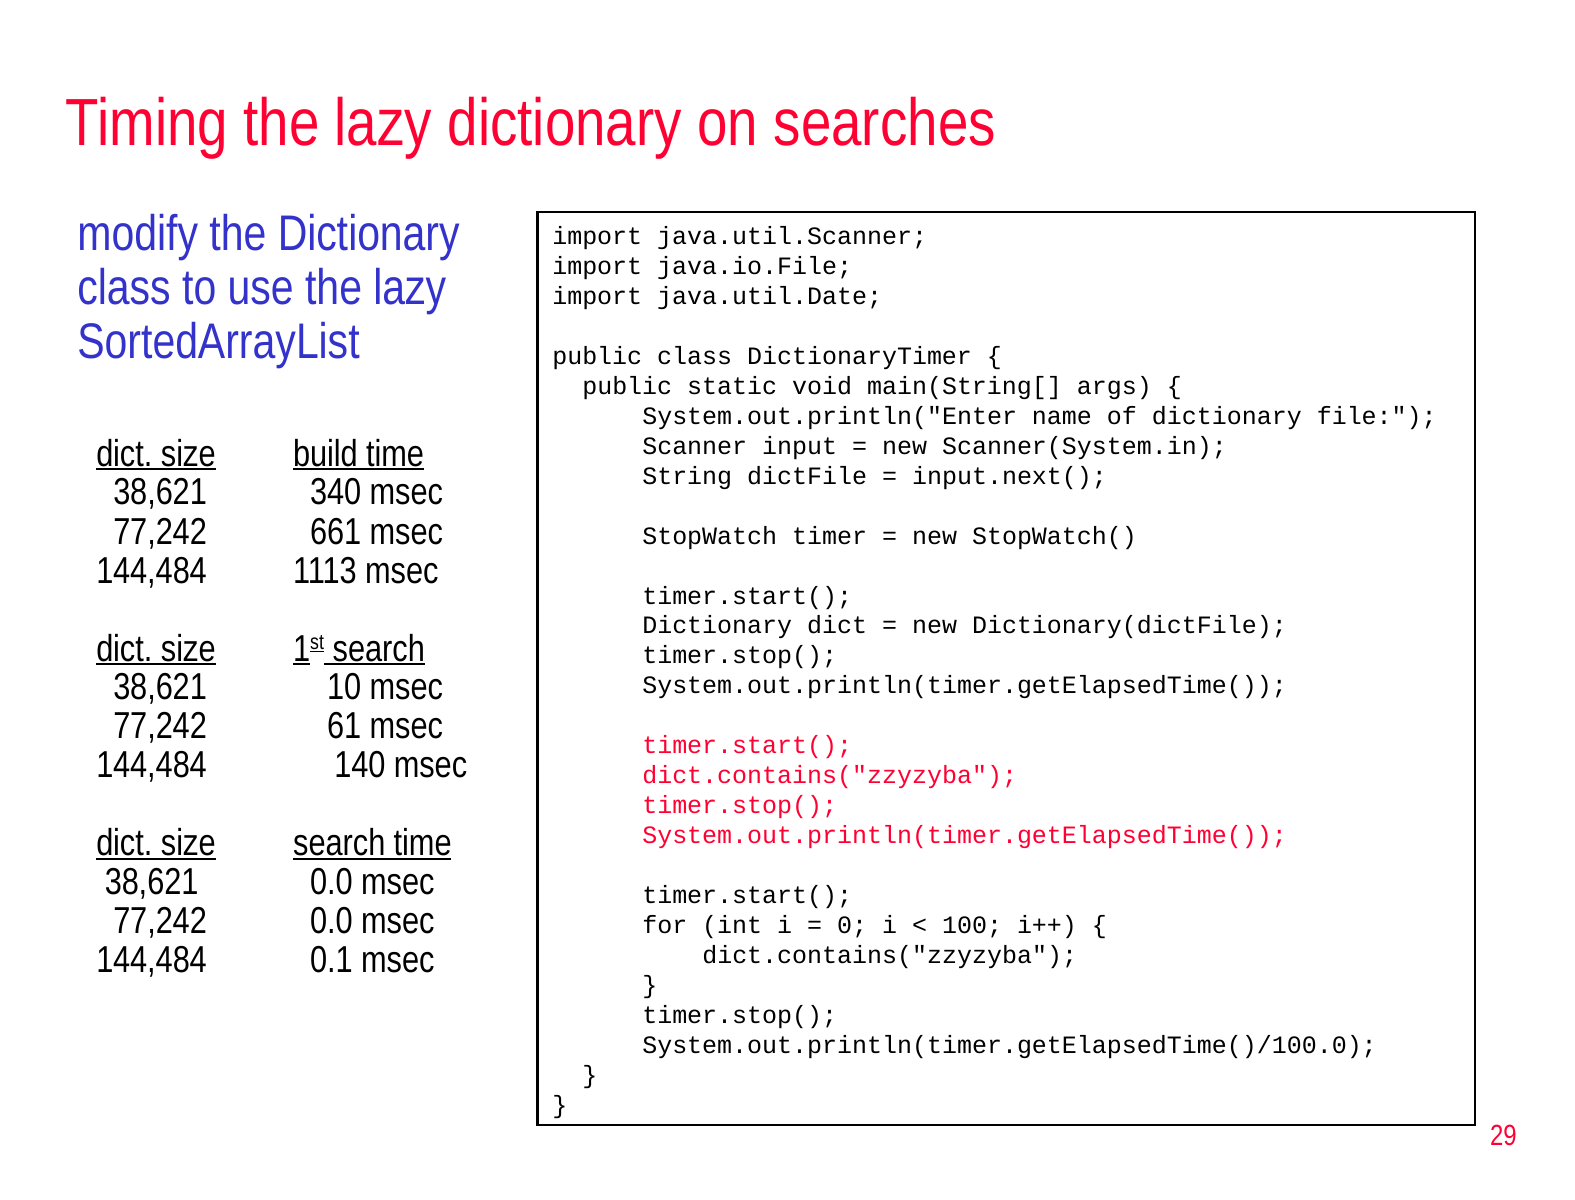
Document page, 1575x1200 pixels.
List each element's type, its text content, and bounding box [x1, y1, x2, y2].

slide_number 29 [1203, 1092, 1532, 1174]
text_box import java.util.Scanner; import java.io.File; import java.util.Date; public class DictionaryTimer { public static void main(String[] args) { System.out.println("Enter name of dictionary file:"); Scanner input = new Scanner(System.in); String dictFile = input.next(); StopWatch timer = new StopWatch() timer.start(); Dictionary dict = new Dictionary(dictFile); timer.stop(); System.out.println(timer.getElapsedTime()); timer.start(); dict.contains("zzyzyba"); timer.stop(); System.out.println(timer.getElapsedTime()); timer.start(); for (int i = 0; i < 100; i++) { dict.contains("zzyzyba"); } timer.stop(); System.out.println(timer.getElapsedTime()/100.0); } } [537, 212, 1475, 1126]
list modify the Dictionary class to use the lazy SortedArrayList dict. size build time 38,621 340 msec 77,242 661 msec 144,484 1113 msec dict. size 1st search 38,621 10 msec 77,242 61 msec 144,484 140 msec dict. size search time 38,621 0.0 msec 77,242 0.0 msec 144,484 0.1 msec [62, 200, 525, 1088]
title Timing the lazy dictionary on searches [50, 62, 1538, 175]
